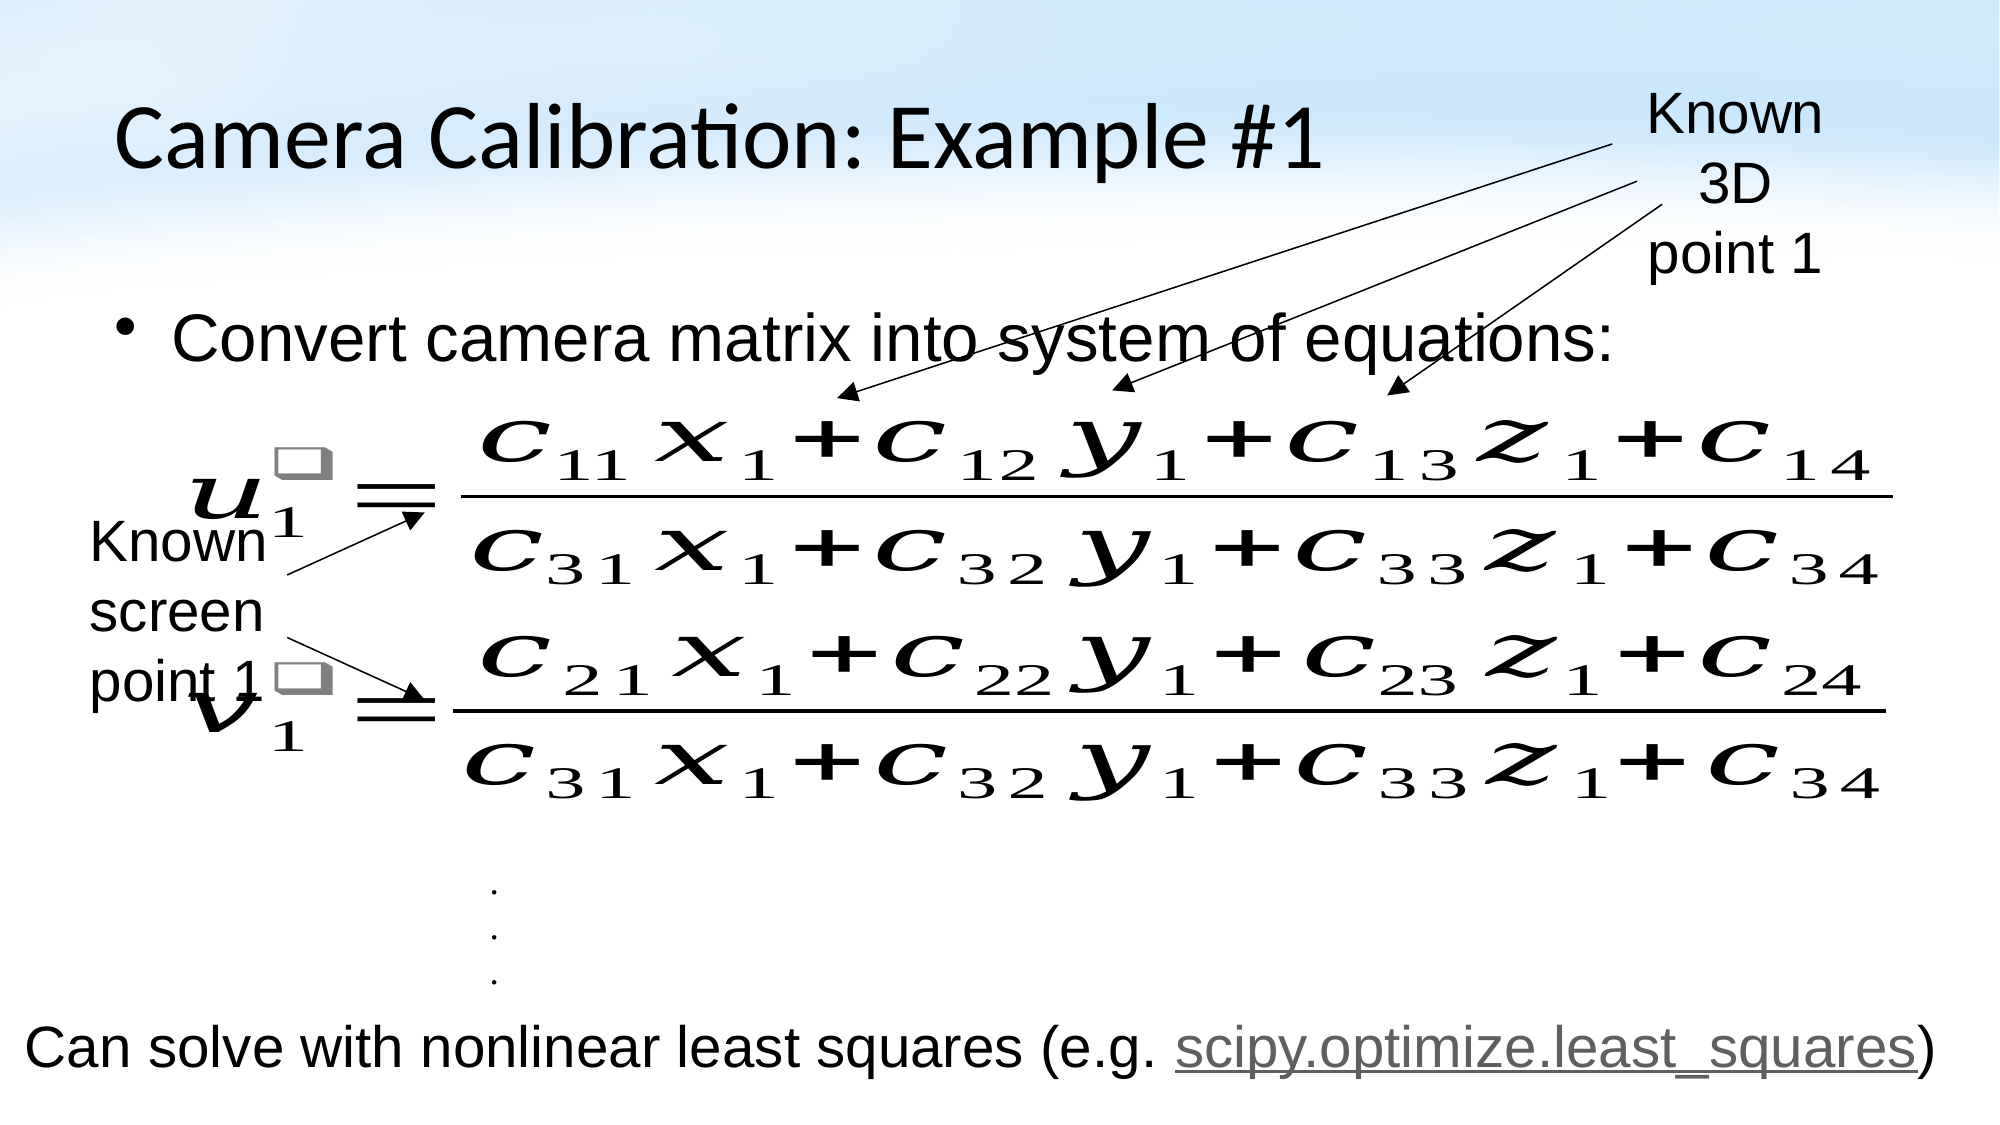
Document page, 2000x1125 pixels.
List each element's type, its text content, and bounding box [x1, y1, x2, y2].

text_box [286, 512, 425, 576]
text_box . . . [474, 849, 725, 1000]
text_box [836, 143, 1613, 399]
text_box Known screen point 1 [74, 495, 325, 721]
list Convert camera matrix into system of equations: [99, 282, 1981, 1026]
picture [0, 0, 2000, 1125]
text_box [286, 637, 425, 701]
text_box Known 3D point 1 [1610, 67, 1861, 293]
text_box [1618, 203, 1663, 396]
title Camera Calibration: Example #1 [99, 37, 1963, 226]
text_box Can solve with nonlinear least squares (e.g. scipy.optimize.least_squares) [0, 1001, 1963, 1087]
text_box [1618, 180, 1638, 202]
